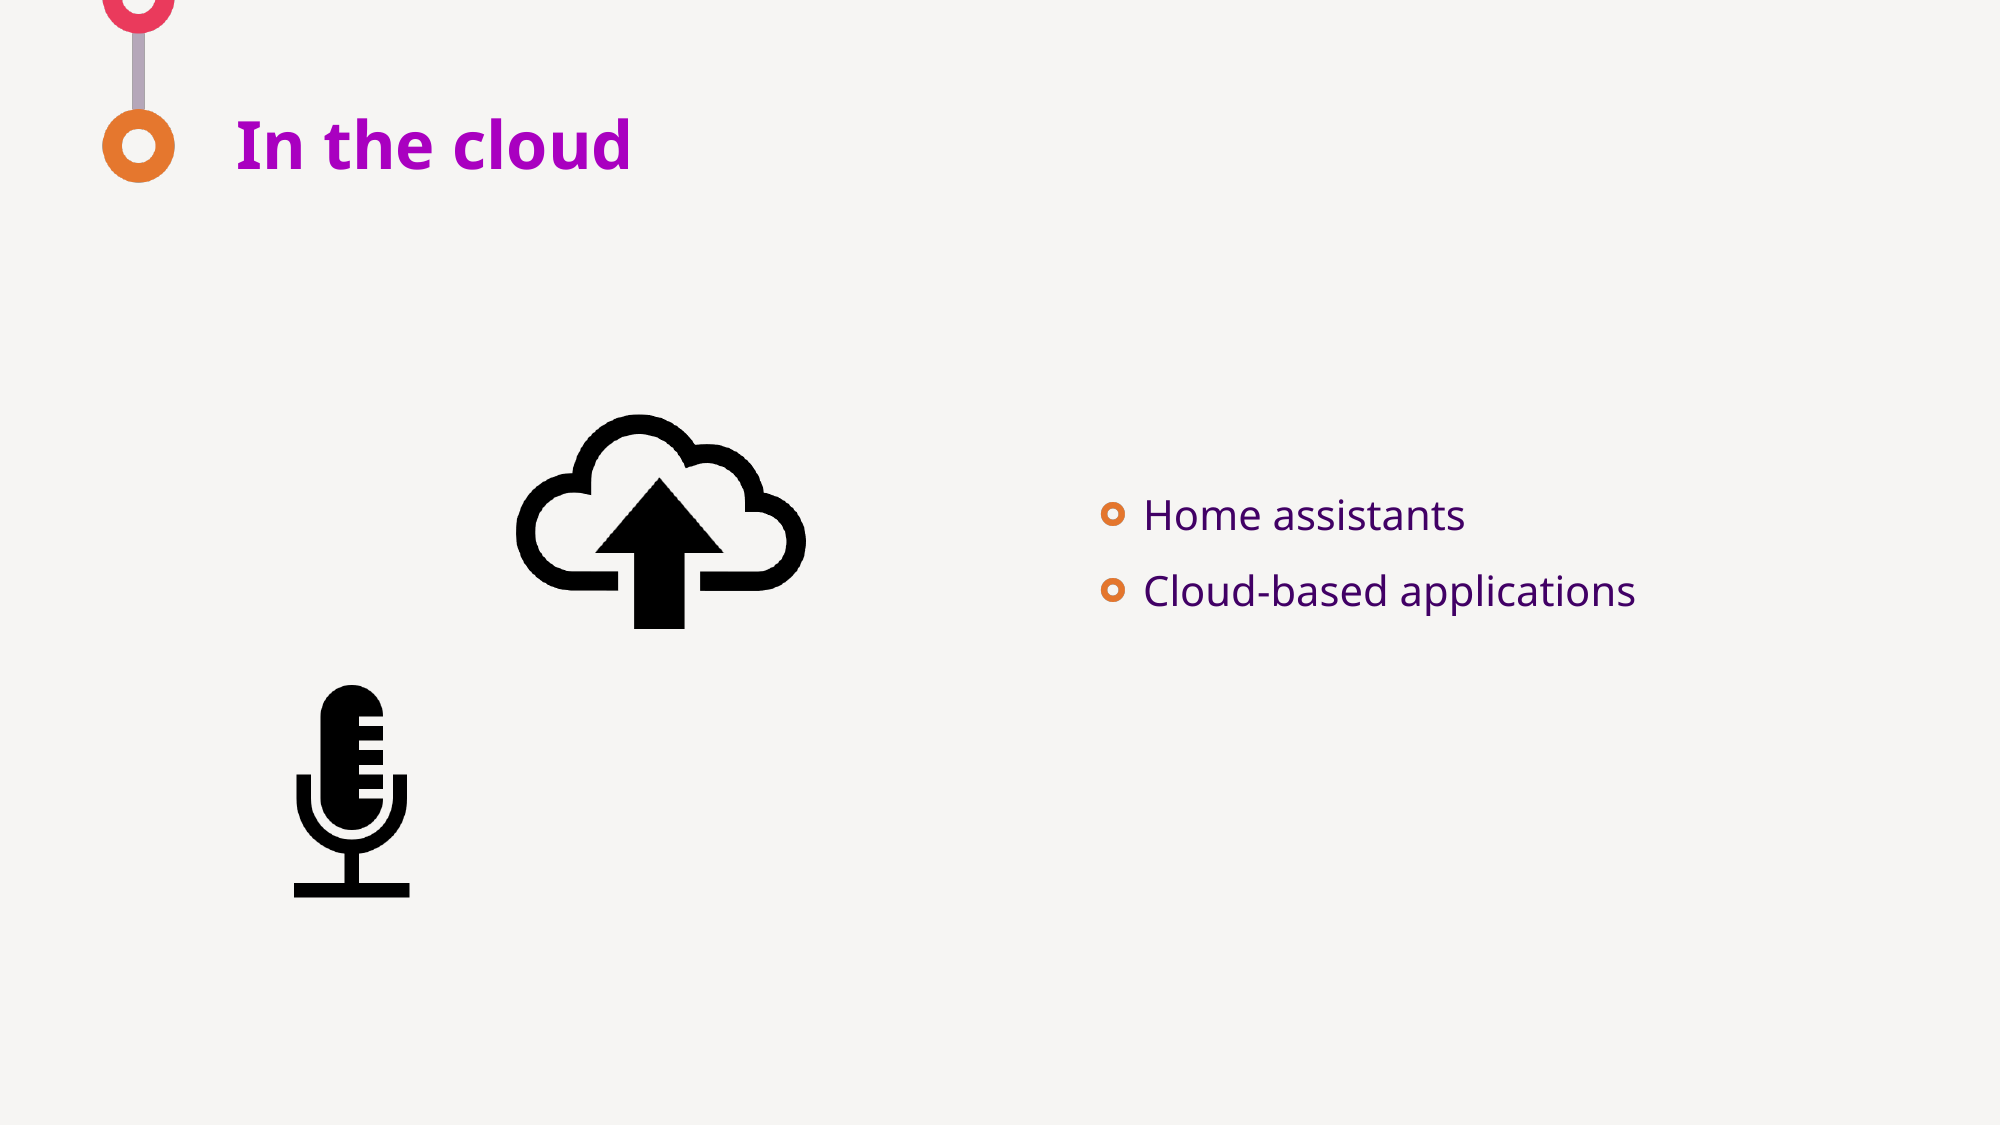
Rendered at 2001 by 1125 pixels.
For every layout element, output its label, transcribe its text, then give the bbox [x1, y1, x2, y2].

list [236, 675, 467, 907]
title In the cloud [236, 111, 1388, 278]
picture [1096, 572, 1144, 608]
list Home assistants Cloud-based applications [1094, 484, 1863, 1014]
picture [1096, 496, 1144, 532]
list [509, 373, 812, 676]
picture [100, 0, 179, 192]
